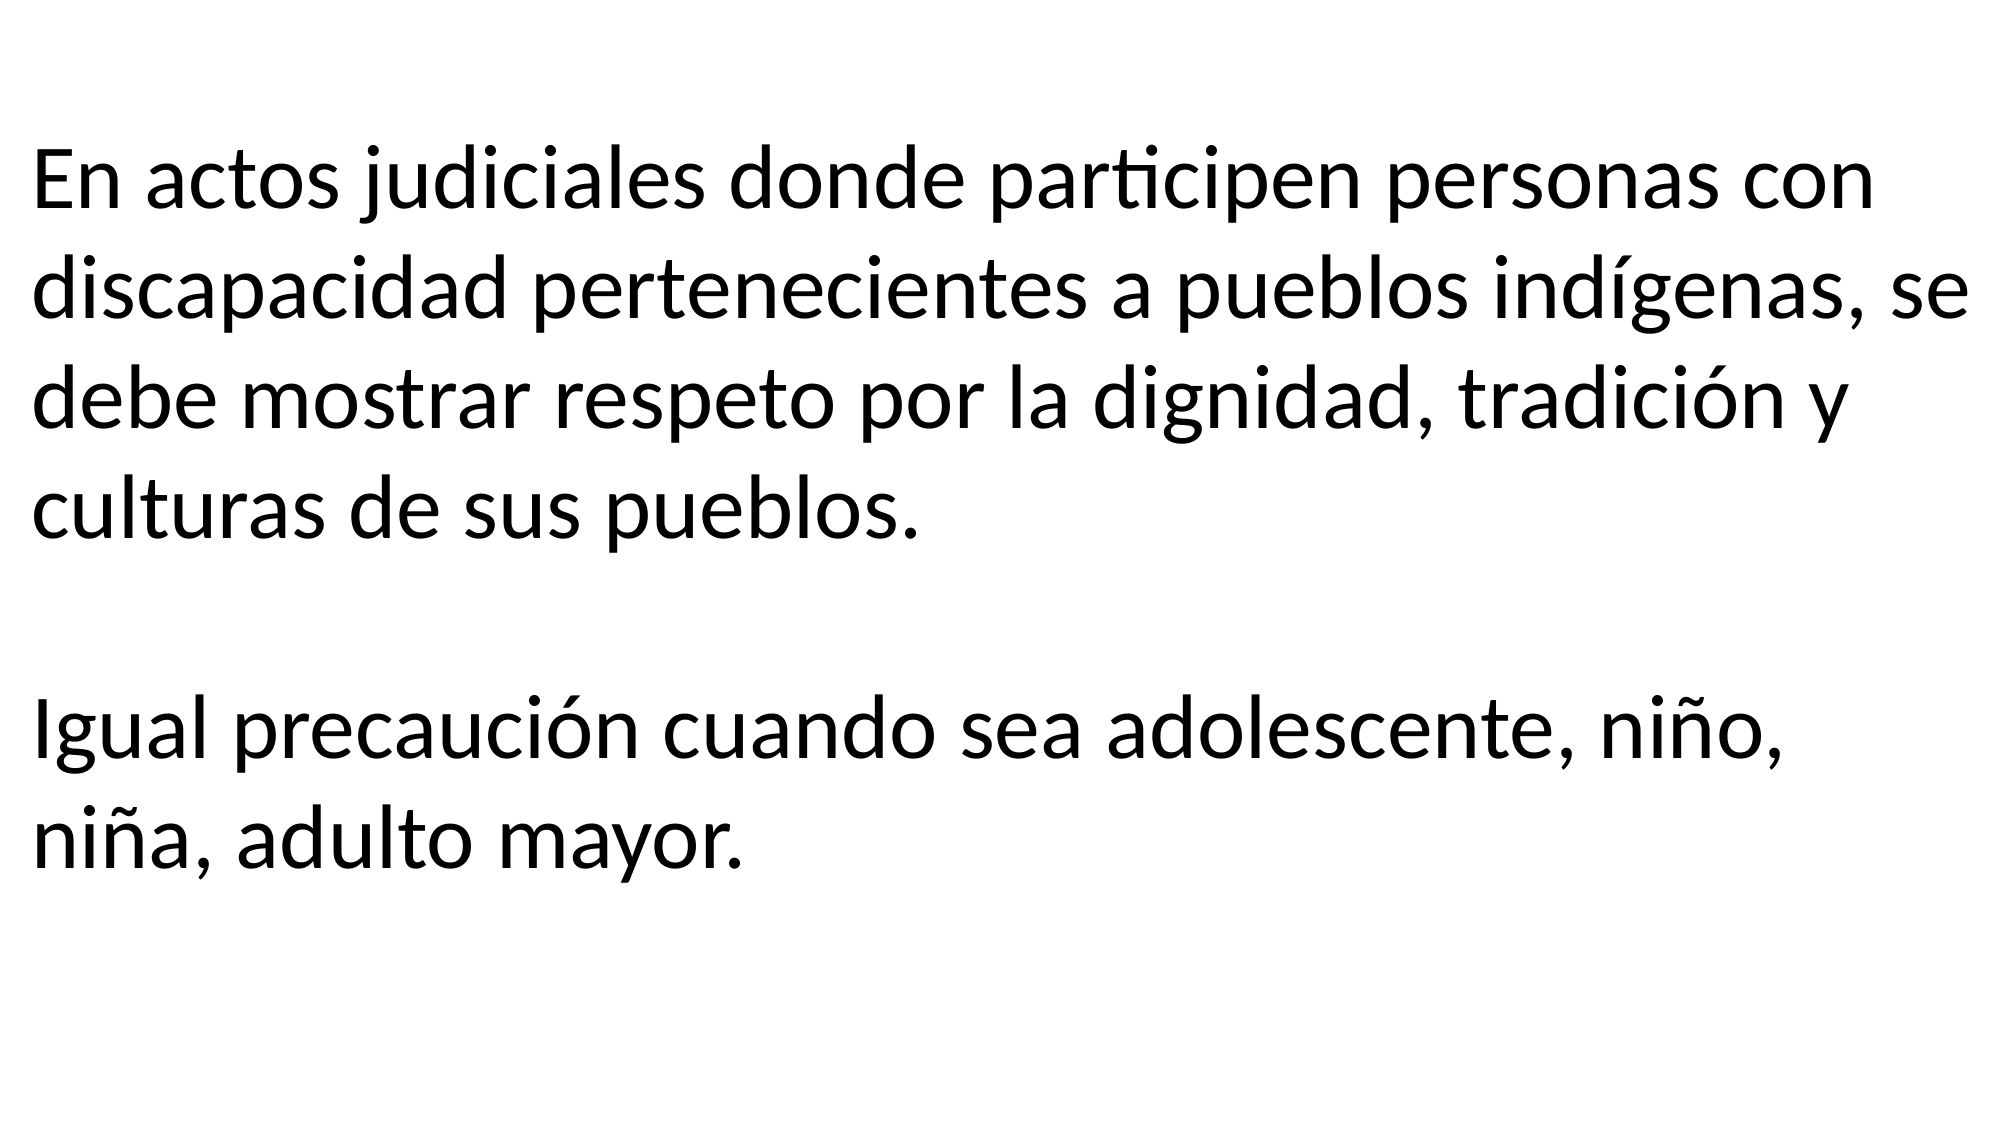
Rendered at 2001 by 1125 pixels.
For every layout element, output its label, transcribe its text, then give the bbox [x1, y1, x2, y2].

text_box En actos judiciales donde participen personas con discapacidad pertenecientes a pueblos indígenas, se debe mostrar respeto por la dignidad, tradición y culturas de sus pueblos. Igual precaución cuando sea adolescente, niño, niña, adulto mayor. [16, 0, 2000, 895]
